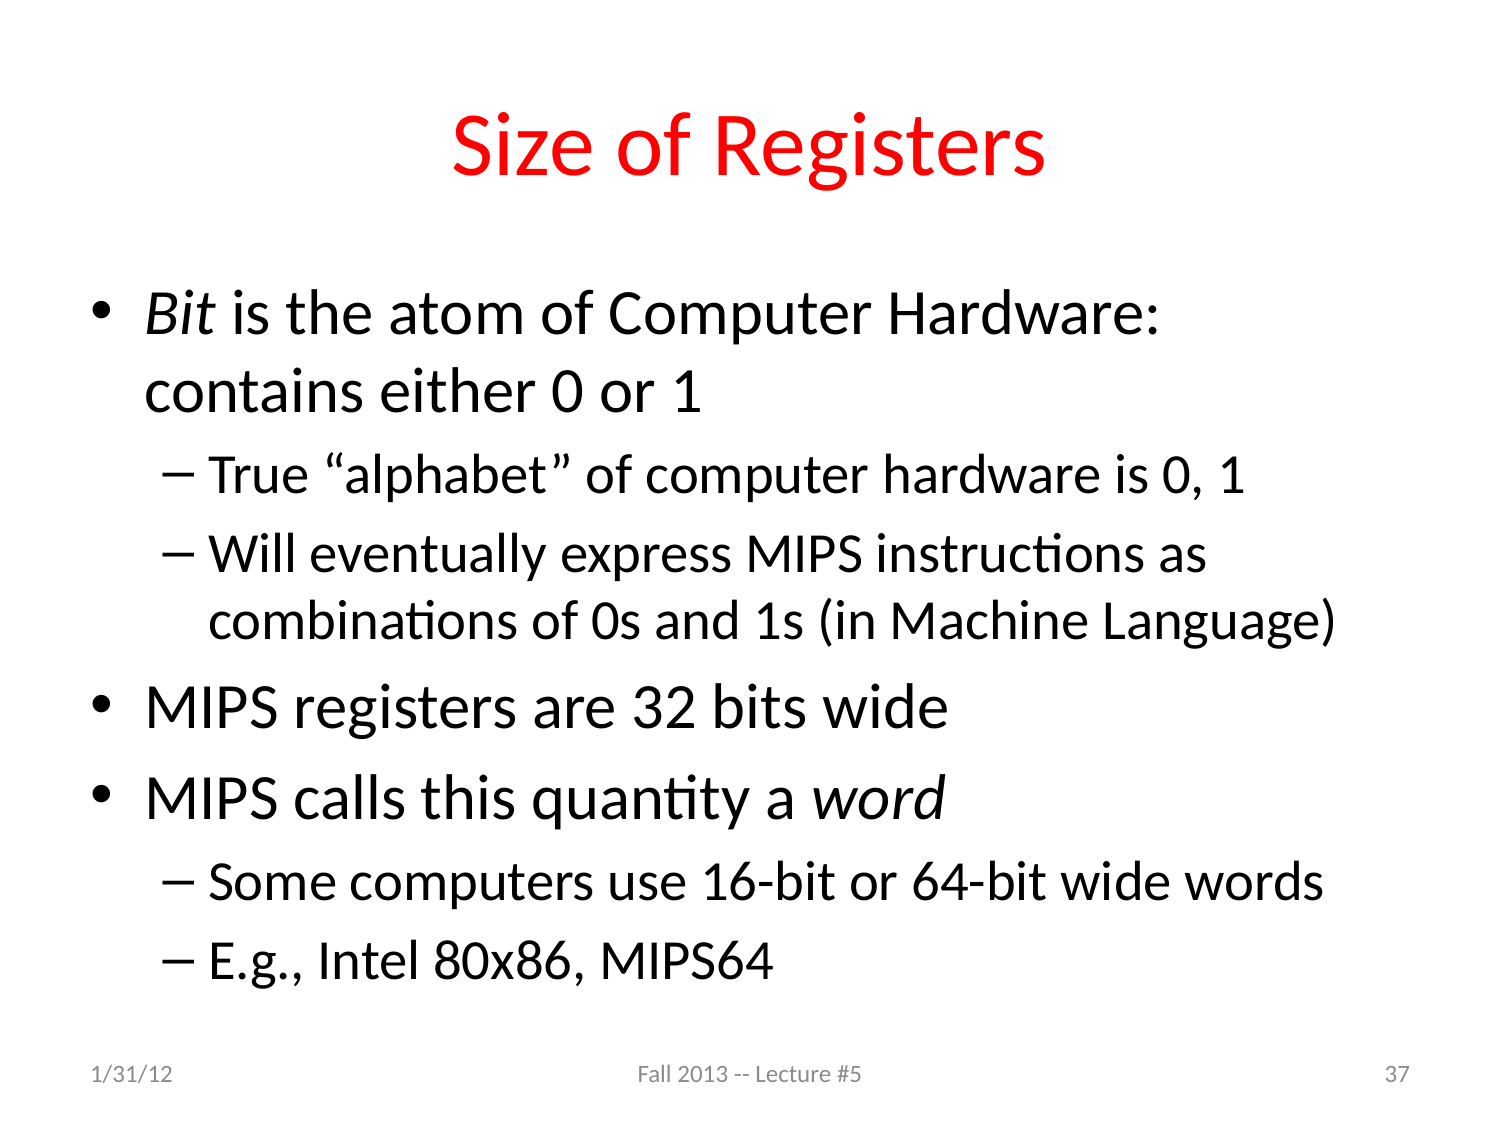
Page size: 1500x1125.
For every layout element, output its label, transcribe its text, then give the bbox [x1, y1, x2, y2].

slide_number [75, 1042, 425, 1103]
list Bit is the atom of Computer Hardware: contains either 0 or 1 True “alphabet” of computer hardware is 0, 1 Will eventually express MIPS instructions as combinations of 0s and 1s (in Machine Language) MIPS registers are 32 bits wide MIPS calls this quantity a word Some computers use 16-bit or 64-bit wide words E.g., Intel 80x86, MIPS64 [75, 262, 1425, 1005]
title Size of Registers [75, 45, 1425, 233]
footer Fall 2013 -- Lecture #5 [512, 1042, 988, 1103]
slide_number 37 [1074, 1042, 1425, 1103]
